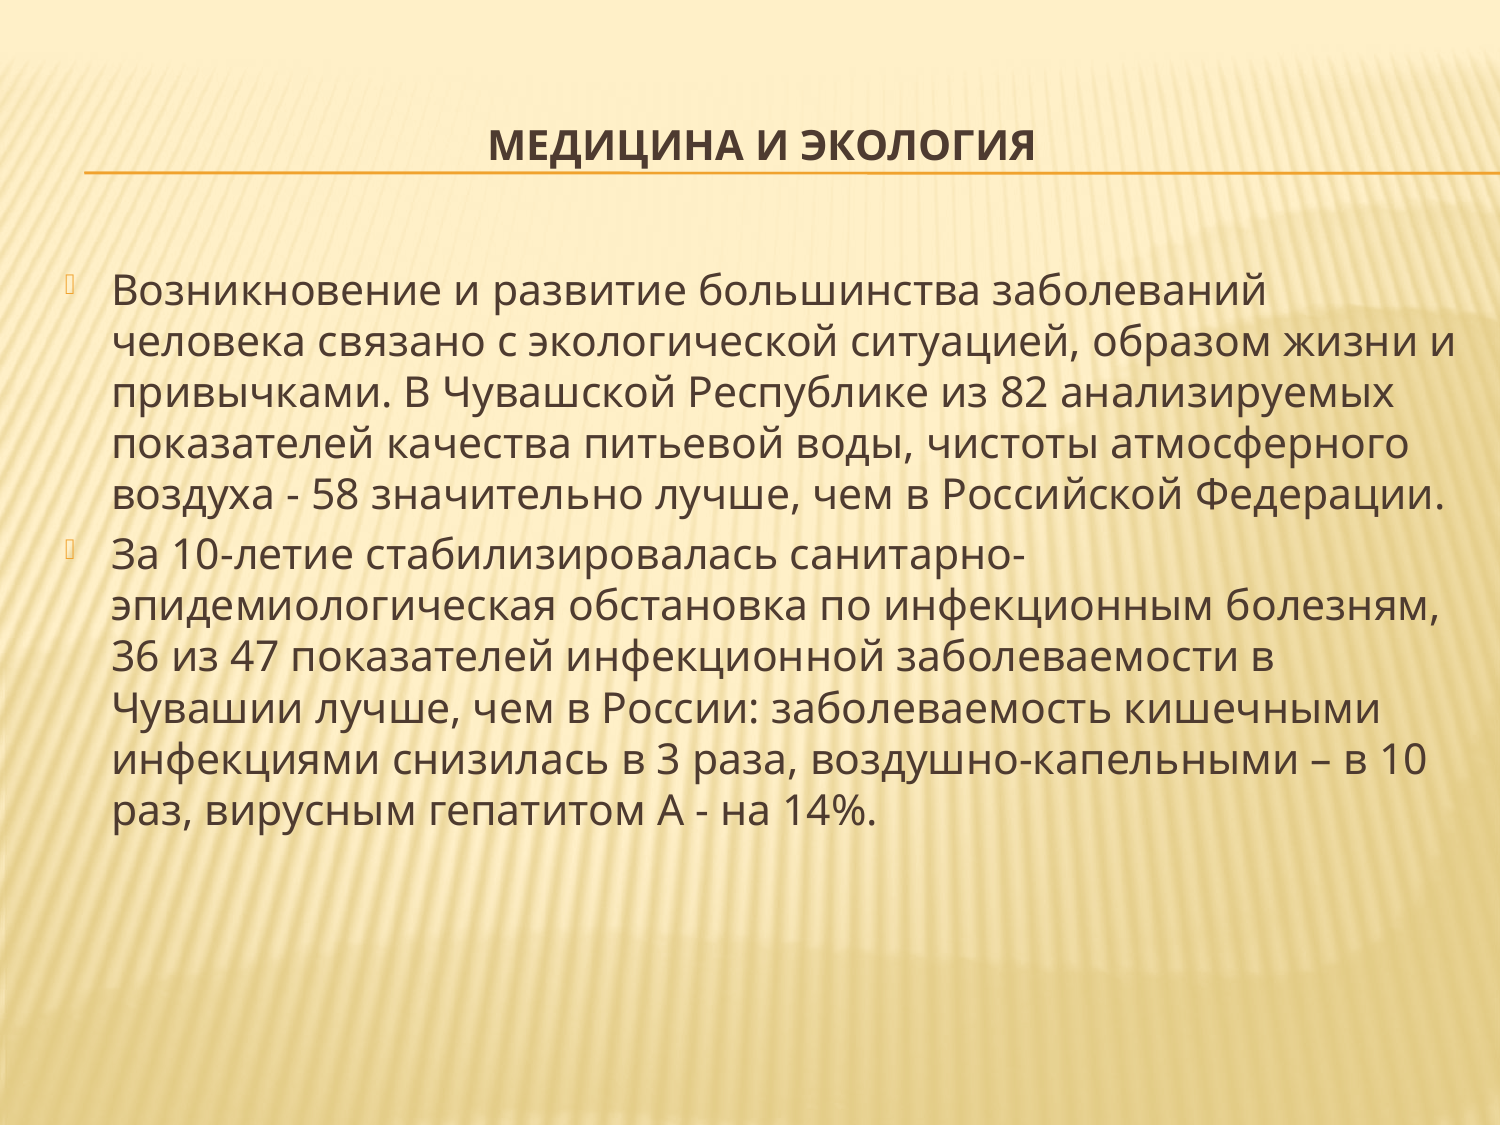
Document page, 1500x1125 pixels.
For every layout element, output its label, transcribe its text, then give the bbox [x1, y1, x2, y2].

title Медицина и экология [50, 75, 1475, 213]
list Возникновение и развитие большинства заболеваний человека связано с экологической ситуацией, образом жизни и привычками. В Чувашской Республике из 82 анализируемых показателей качества питьевой воды, чистоты атмосферного воздуха - 58 значительно лучше, чем в Российской Федерации. За 10-летие стабилизировалась санитарно-эпидемиологическая обстановка по инфекционным болезням, 36 из 47 показателей инфекционной заболеваемости в Чувашии лучше, чем в России: заболеваемость кишечными инфекциями снизилась в 3 раза, воздушно-капельными – в 10 раз, вирусным гепатитом А - на 14%. [50, 254, 1475, 998]
